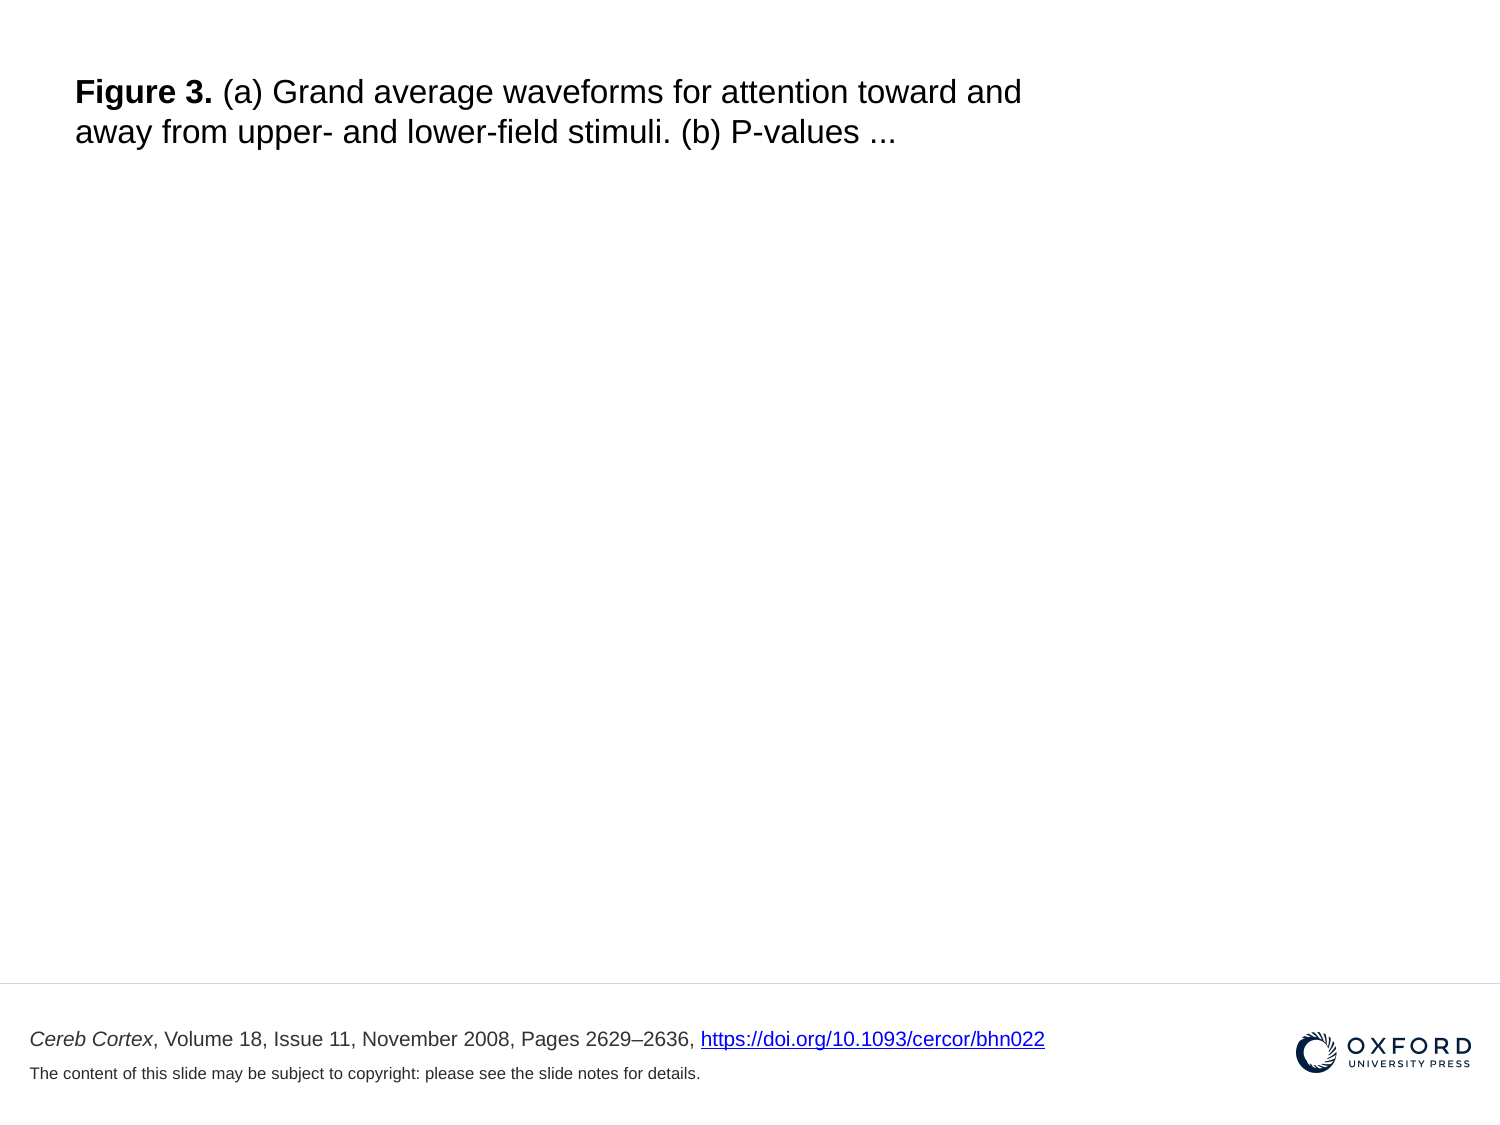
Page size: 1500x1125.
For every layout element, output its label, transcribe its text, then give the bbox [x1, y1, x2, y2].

title Figure 3. (a) Grand average waveforms for attention toward and away from upper- and lower-field stimuli. (b) P-values ... [75, 69, 1078, 171]
picture [1296, 1032, 1471, 1073]
footer Cereb Cortex, Volume 18, Issue 11, November 2008, Pages 2629–2636, https://doi.org/10.1093/cercor/bhn022 The content of this slide may be subject to copyright: please see the slide notes for details. [0, 983, 1260, 1125]
